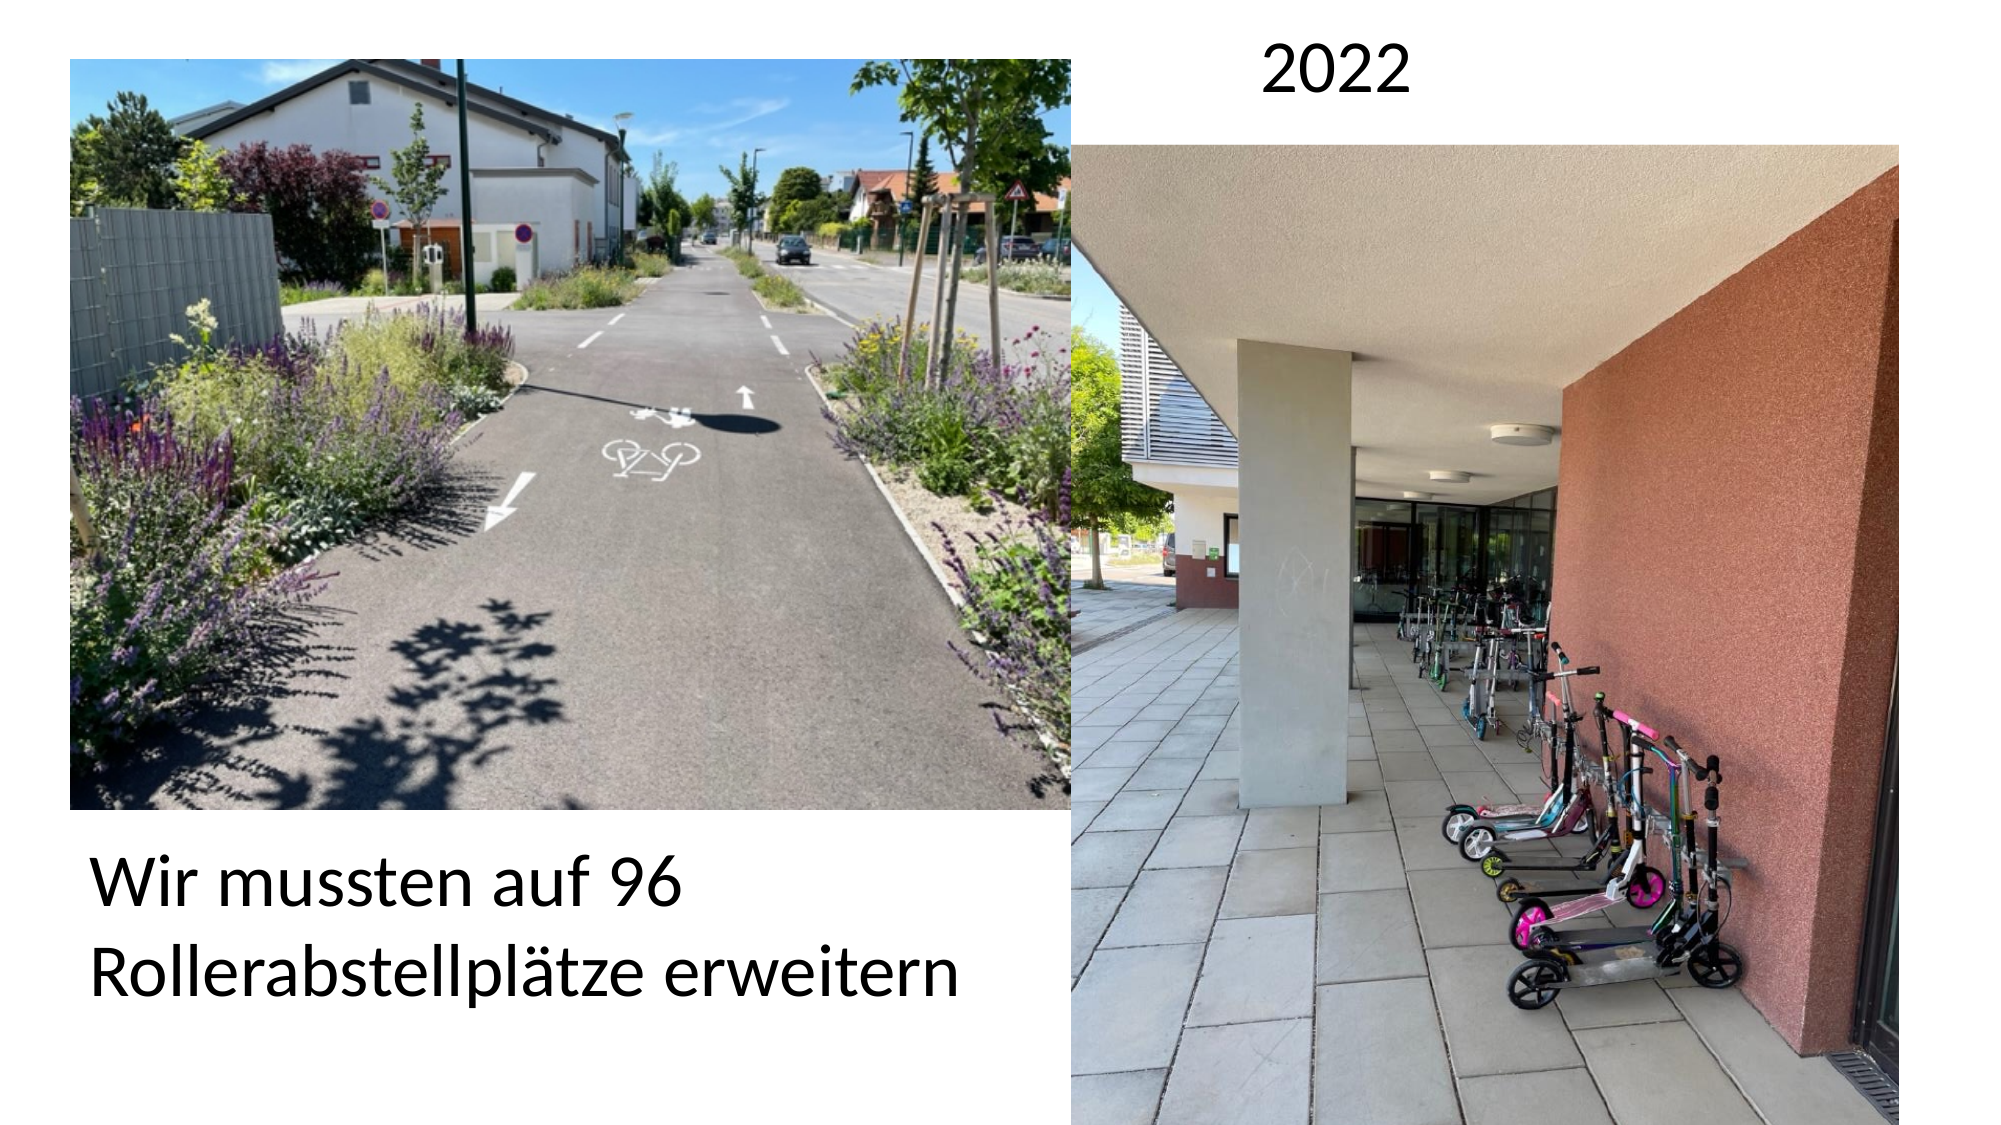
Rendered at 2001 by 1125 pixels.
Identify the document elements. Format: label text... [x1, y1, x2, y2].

text_box 2022 [1245, 10, 1723, 116]
text_box Wir mussten auf 96 Rollerabstellplätze erweitern [75, 823, 932, 1019]
picture [70, 59, 2000, 1125]
